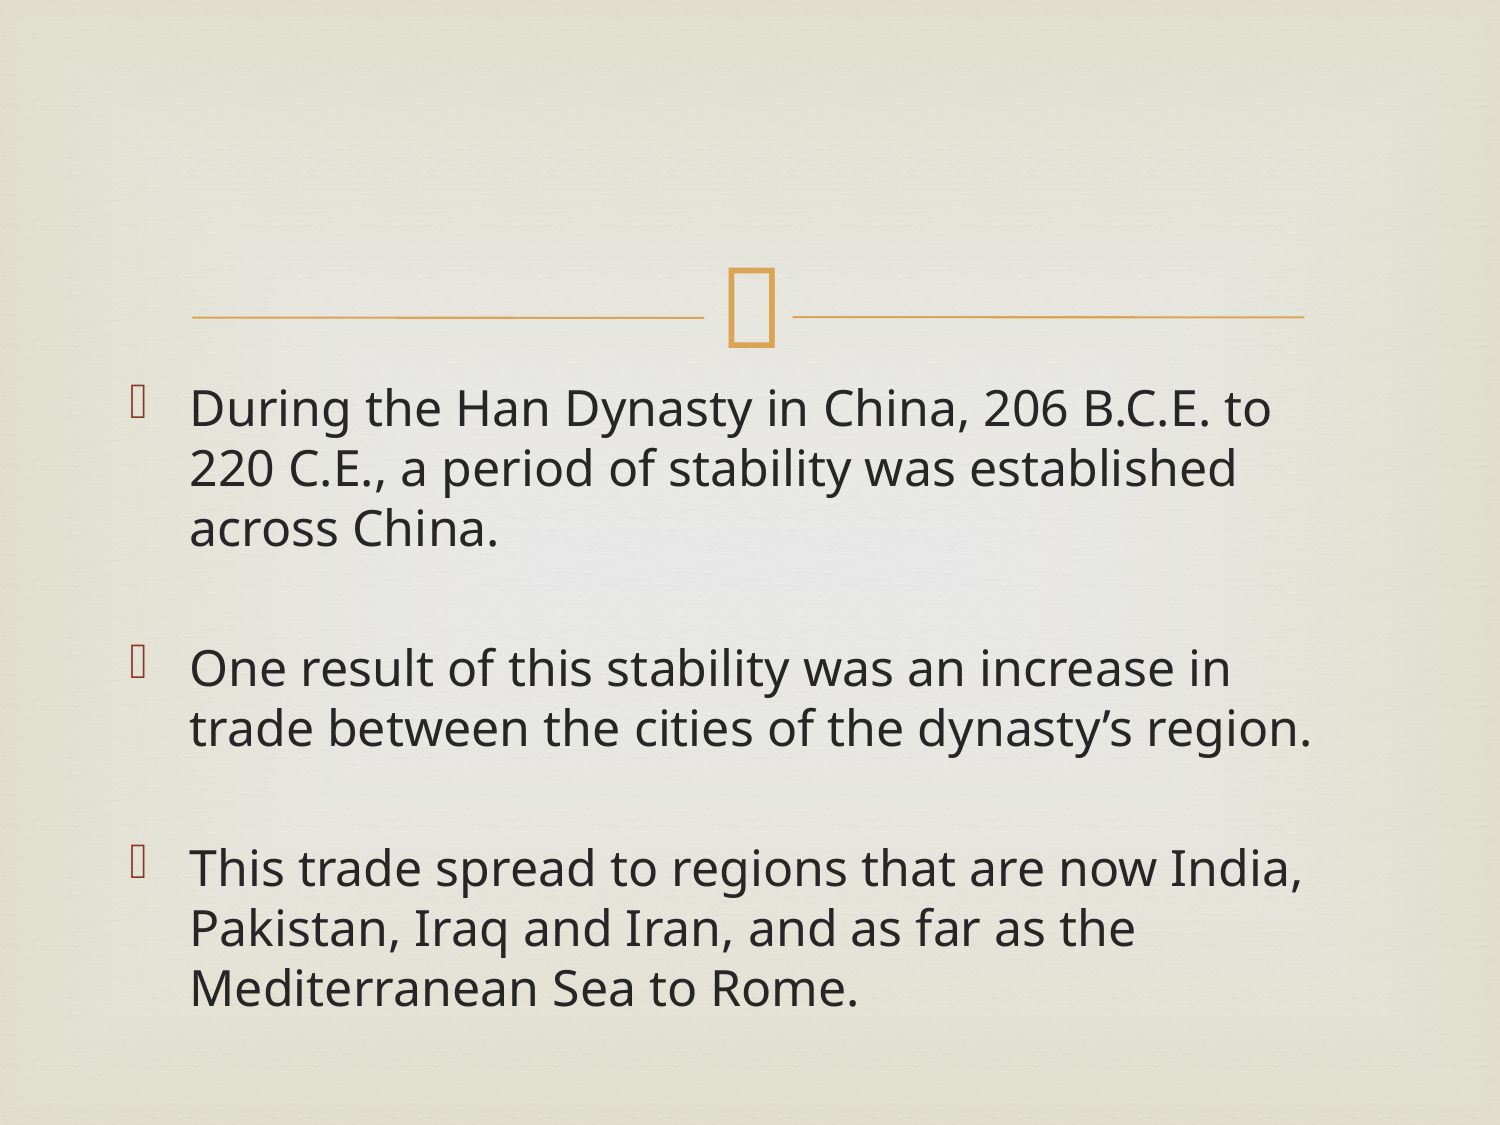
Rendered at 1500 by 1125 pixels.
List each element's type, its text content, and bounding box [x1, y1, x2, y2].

list During the Han Dynasty in China, 206 B.C.E. to 220 C.E., a period of stability was established across China. One result of this stability was an increase in trade between the cities of the dynasty’s region. This trade spread to regions that are now India, Pakistan, Iraq and Iran, and as far as the Mediterranean Sea to Rome. [114, 368, 1386, 1088]
